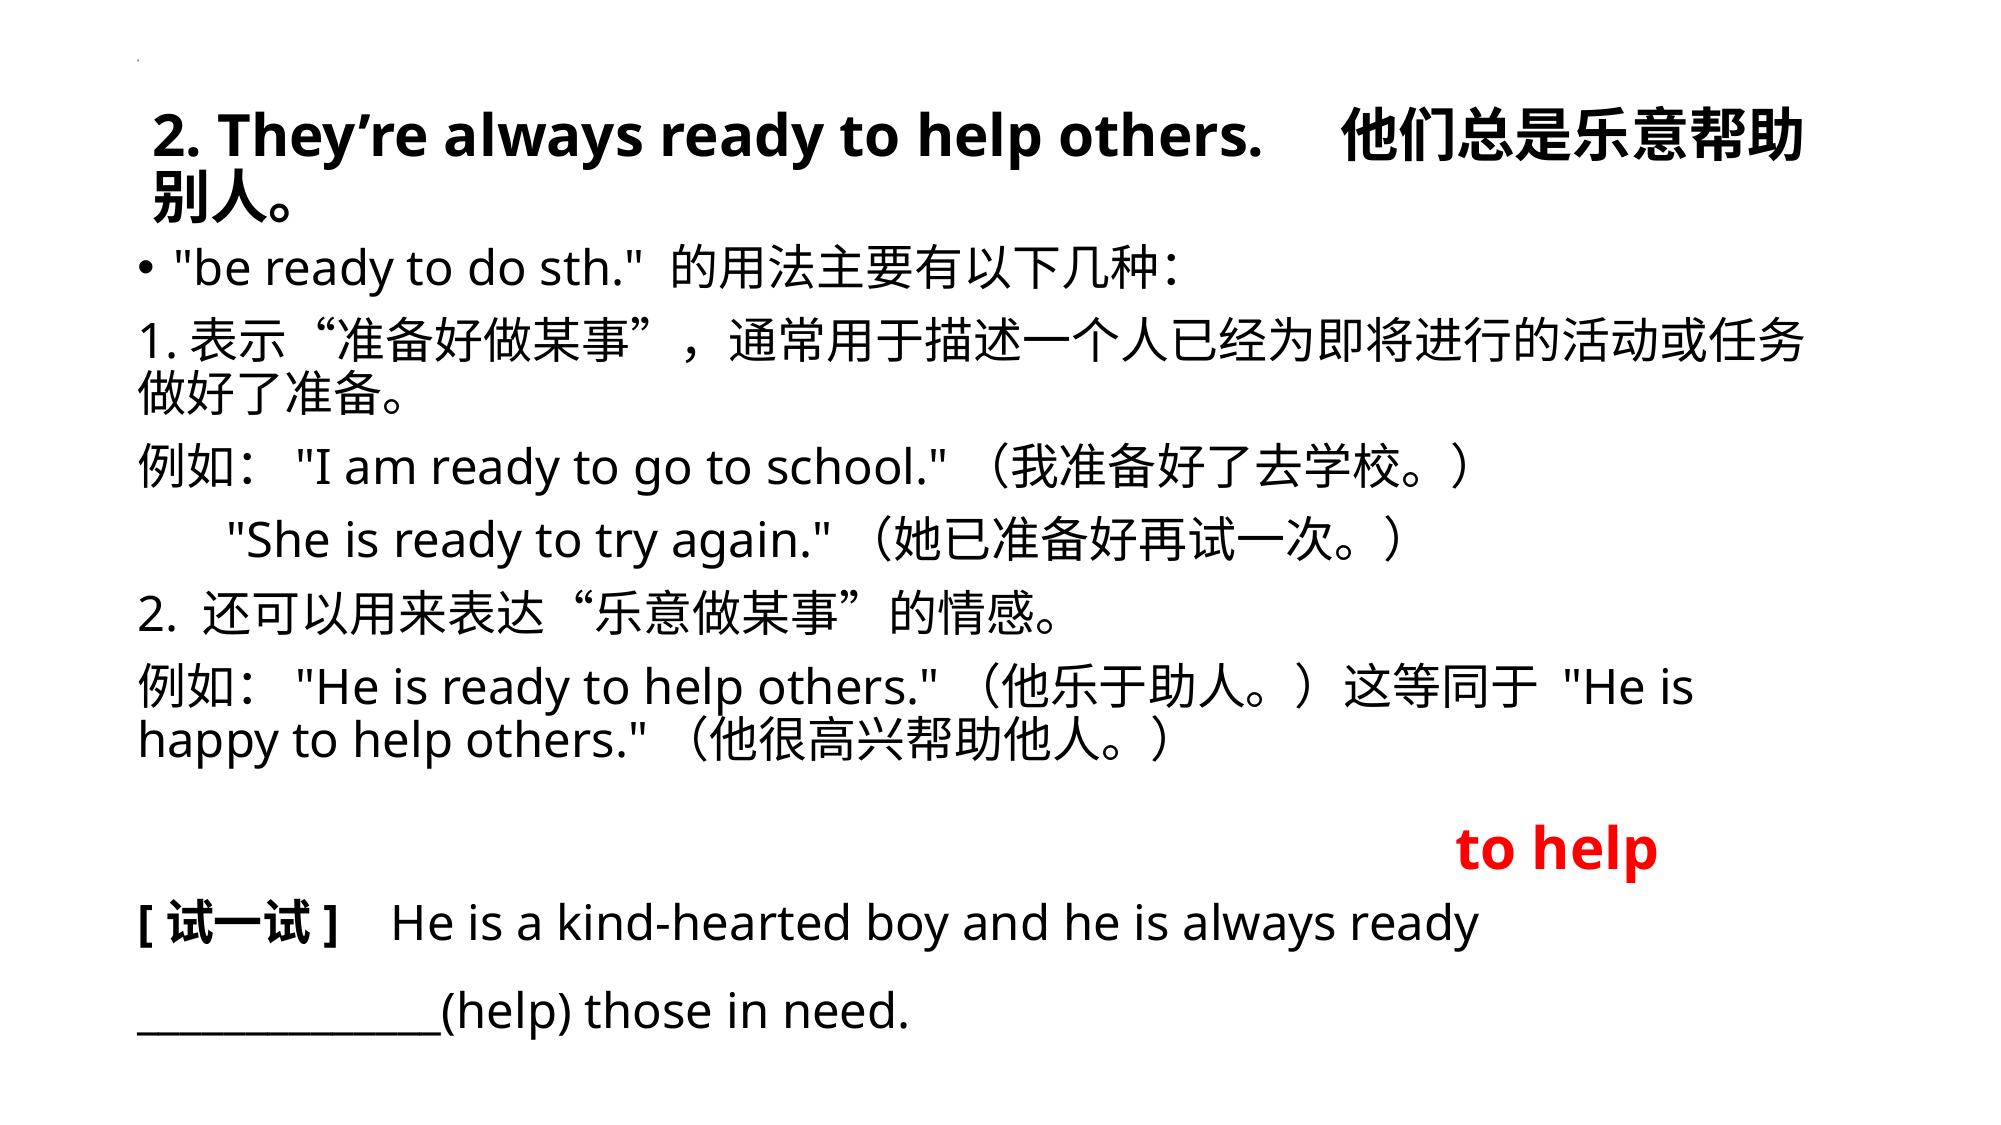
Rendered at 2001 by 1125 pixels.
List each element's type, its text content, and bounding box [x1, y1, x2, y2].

text_box to help [1440, 803, 1920, 889]
list "be ready to do sth." 的用法主要有以下几种： 1.表示“准备好做某事”，通常用于描述一个人已经为即将进行的活动或任务做好了准备。 例如："I am ready to go to school."（我准备好了去学校。） "She is ready to try again."（她已准备好再试一次。） 2. 还可以用来表达“乐意做某事”的情感。 例如："He is ready to help others."（他乐于助人。）这等同于 "He is happy to help others."（他很高兴帮助他人。） [试一试] He is a kind-hearted boy and he is always ready ______________(help) those in need. [122, 235, 1848, 1047]
title 2. They’re always ready to help others. 他们总是乐意帮助别人。 [137, 59, 1863, 278]
